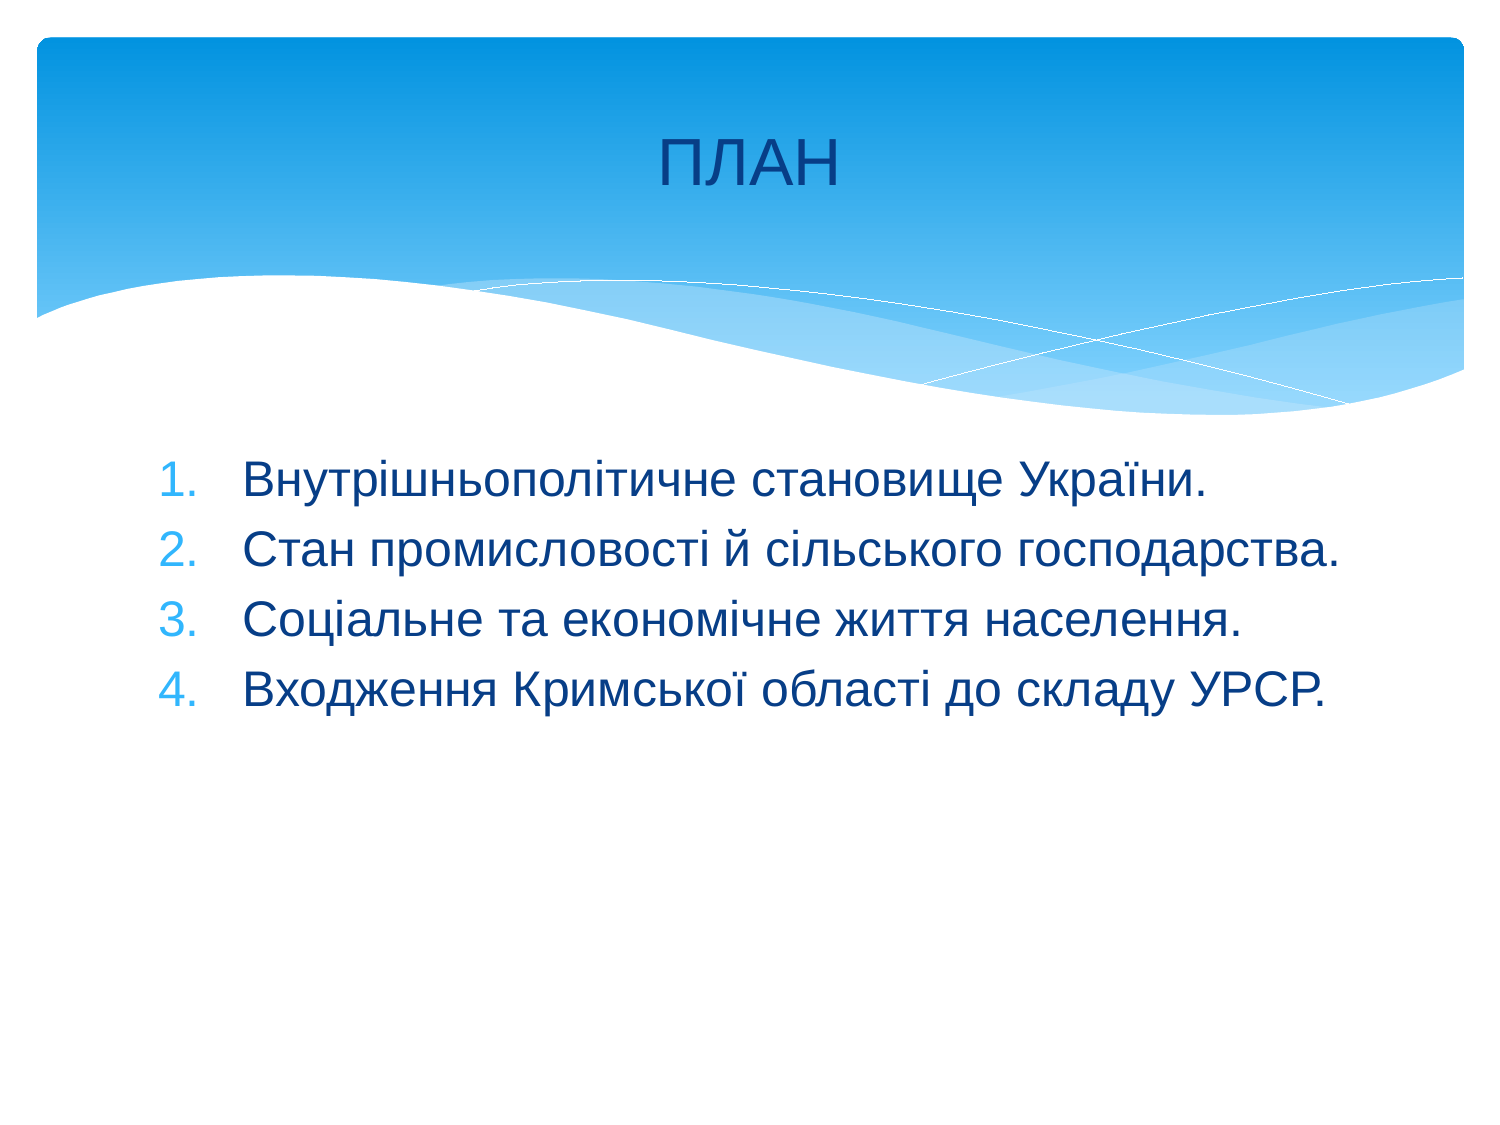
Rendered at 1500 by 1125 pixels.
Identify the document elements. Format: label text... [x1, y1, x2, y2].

title ПЛАН [75, 55, 1425, 261]
list Внутрішньополітичне становище України. Стан промисловості й сільського господарства. Соціальне та економічне життя населення. Входження Кримської області до складу УРСР. [143, 438, 1359, 1005]
